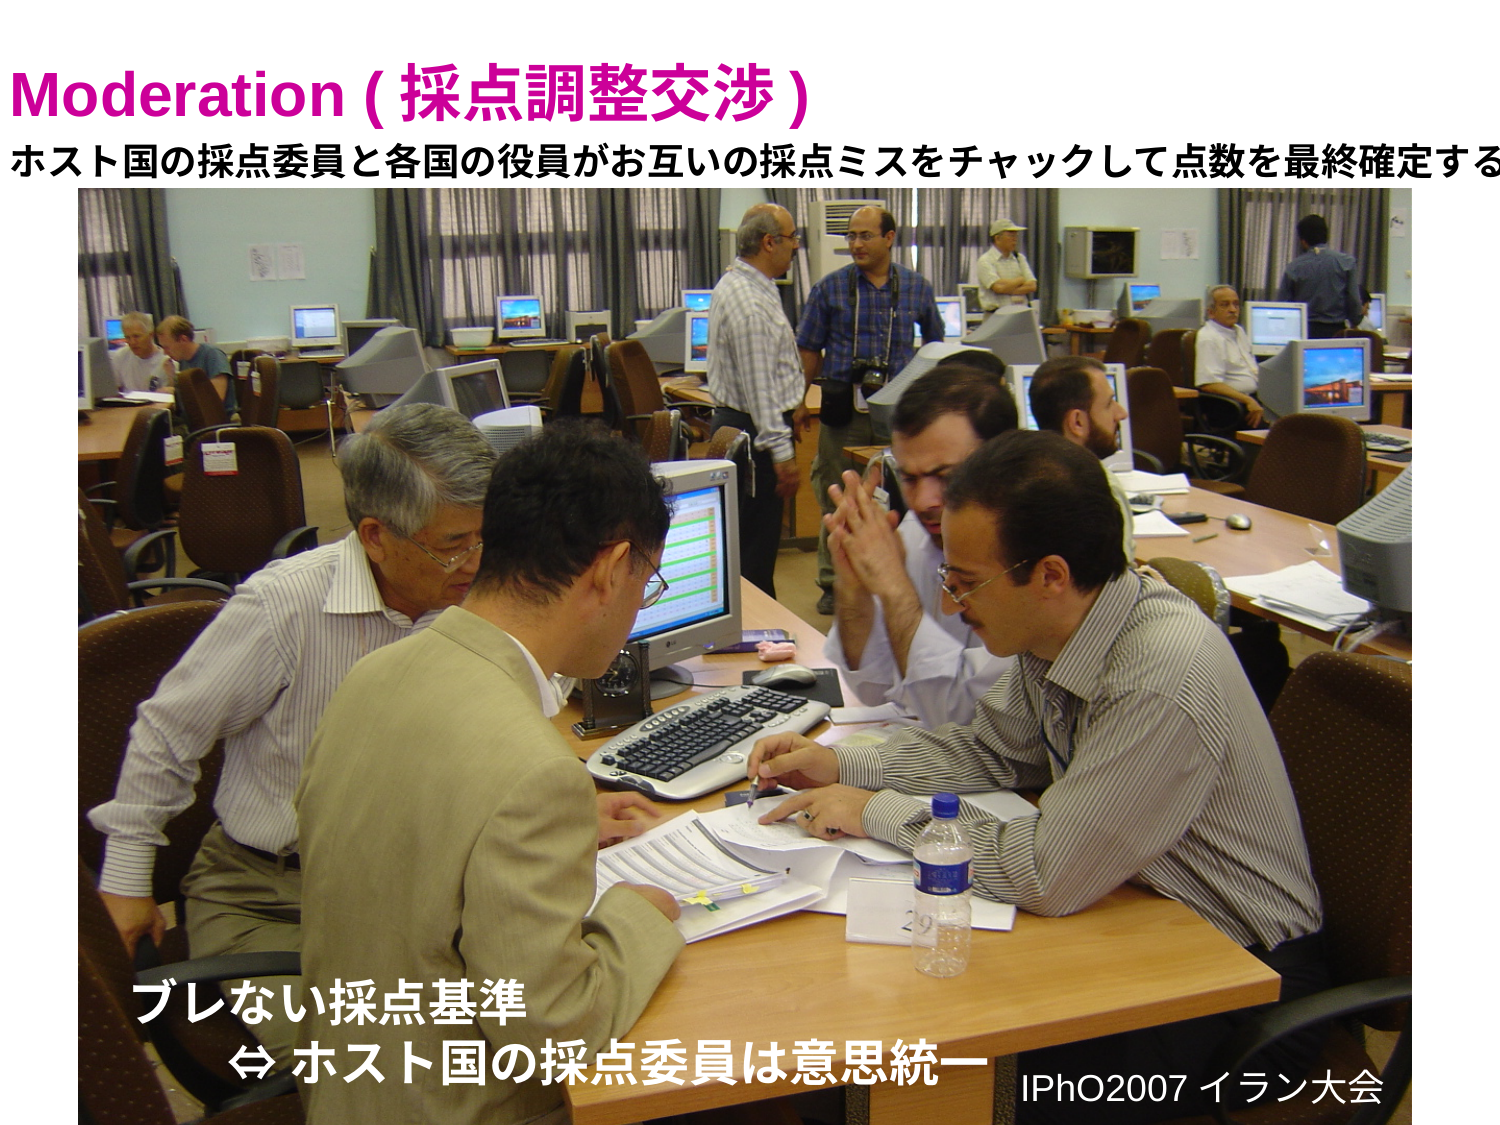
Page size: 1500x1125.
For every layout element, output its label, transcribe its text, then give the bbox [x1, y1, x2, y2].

picture [77, 188, 1412, 1125]
text_box Moderation (採点調整交渉) ホスト国の採点委員と各国の役員がお互いの採点ミスをチャックして点数を最終確定する。 [0, 31, 1500, 191]
